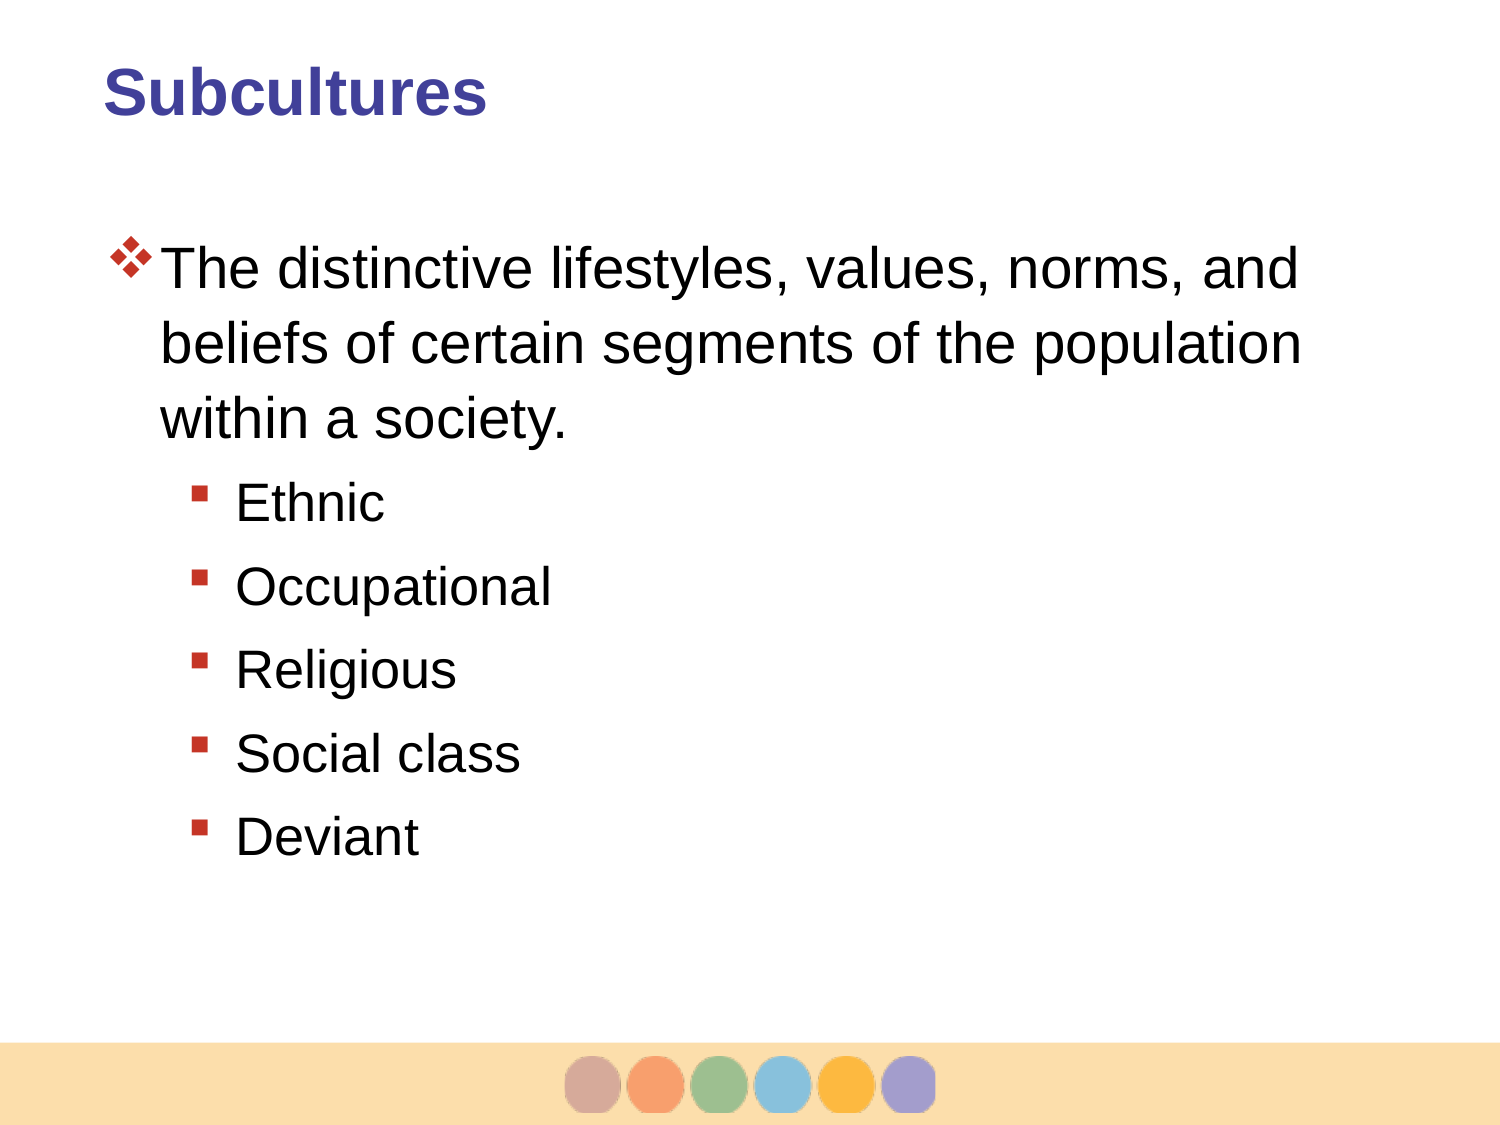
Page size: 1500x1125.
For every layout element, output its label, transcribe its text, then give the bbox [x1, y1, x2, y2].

title Subcultures [103, 0, 1397, 188]
list The distinctive lifestyles, values, norms, and beliefs of certain segments of the population within a society. Ethnic Occupational Religious Social class Deviant [103, 224, 1355, 1025]
